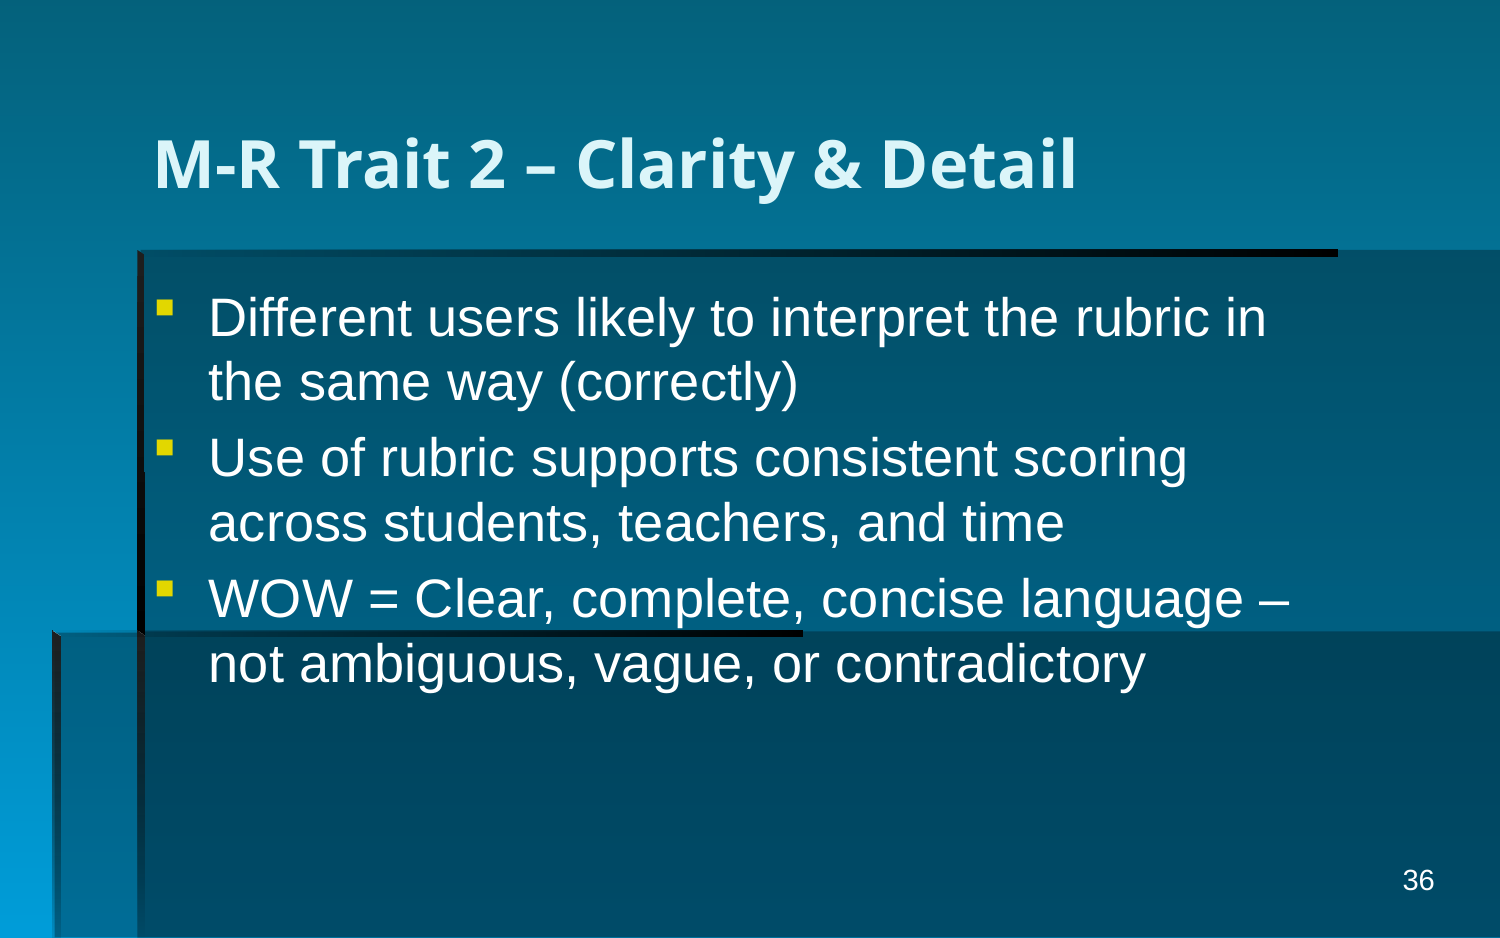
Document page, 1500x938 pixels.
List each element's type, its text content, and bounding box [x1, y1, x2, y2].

title M-R Trait 2 – Clarity & Detail [137, 83, 1351, 240]
slide_number 36 [1137, 853, 1451, 920]
list Different users likely to interpret the rubric in the same way (correctly) Use of rubric supports consistent scoring across students, teachers, and time WOW = Clear, complete, concise language – not ambiguous, vague, or contradictory [137, 274, 1326, 872]
